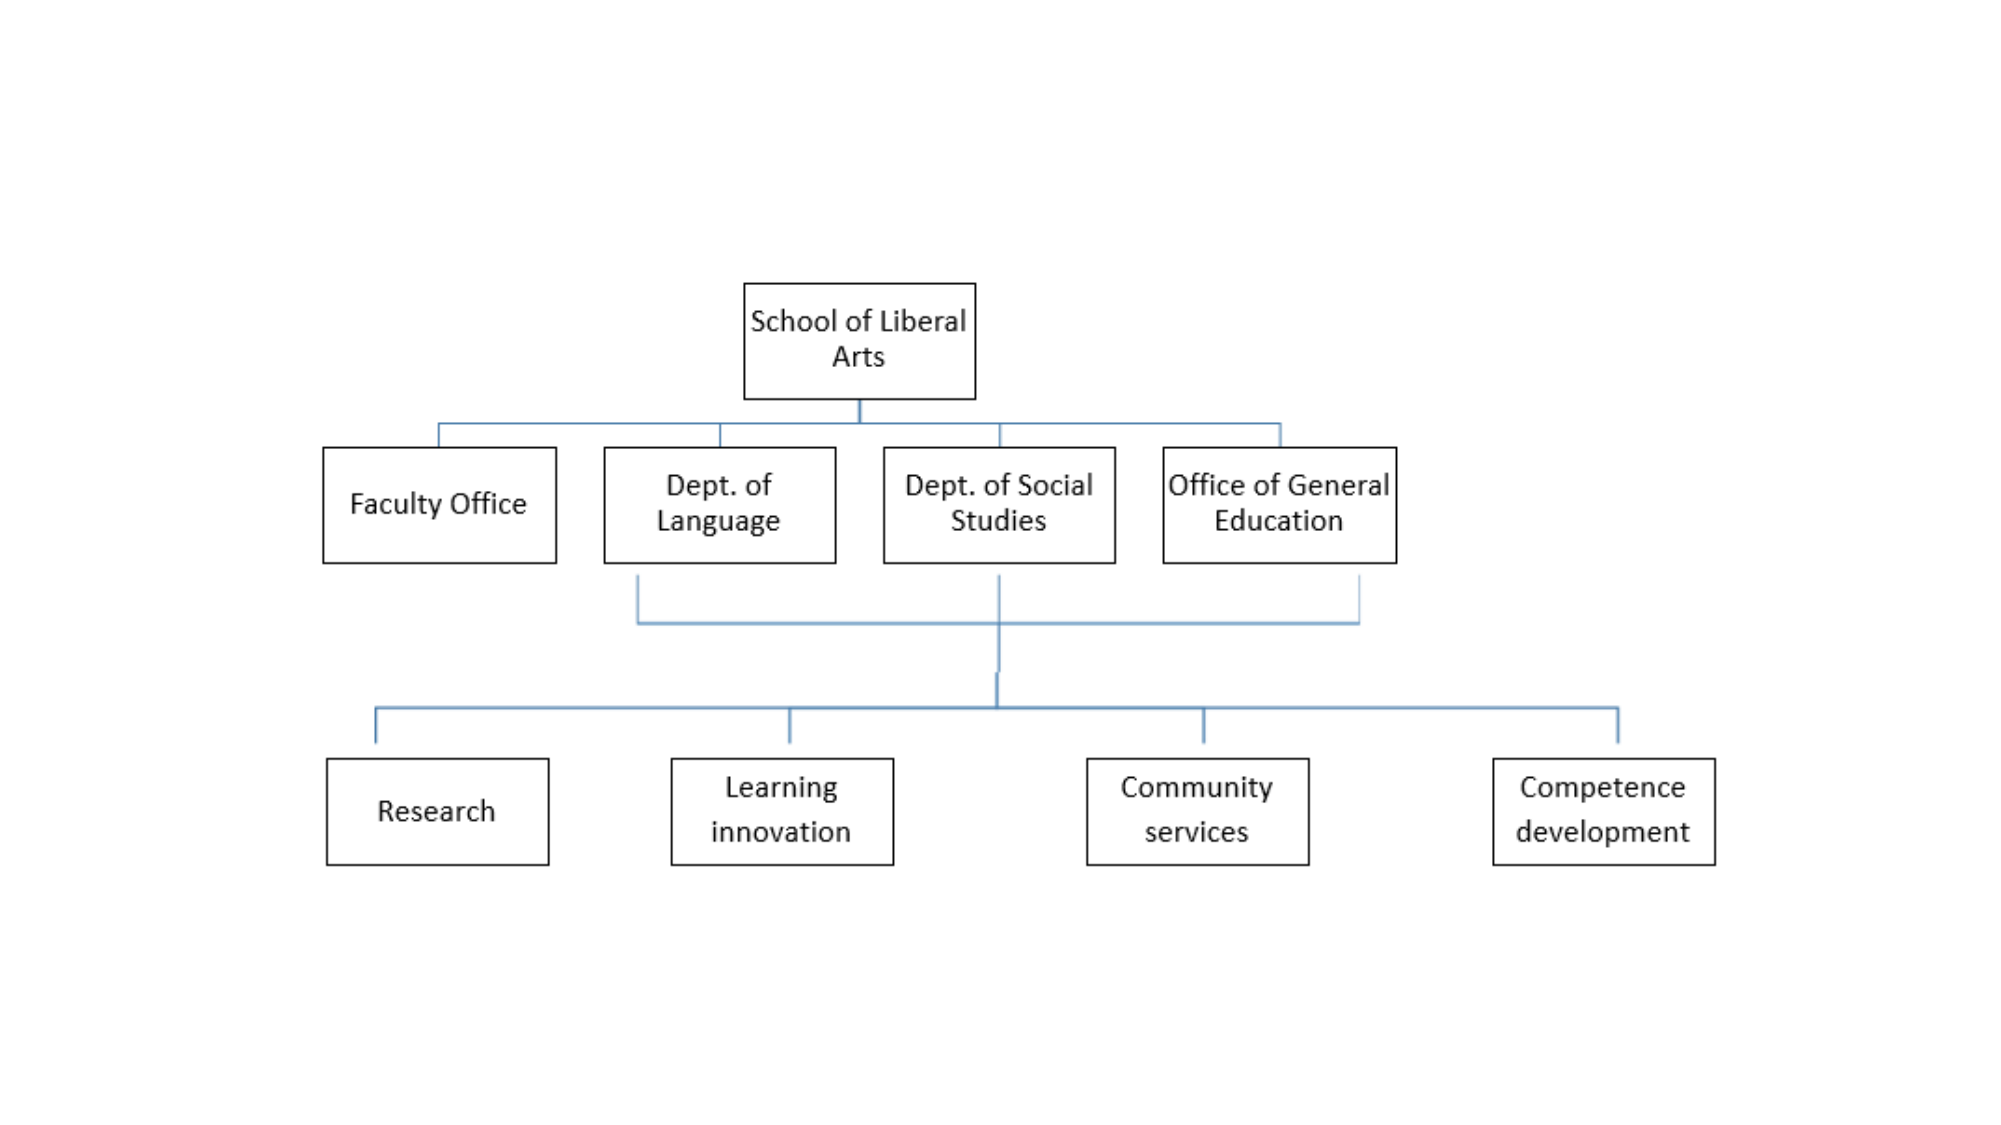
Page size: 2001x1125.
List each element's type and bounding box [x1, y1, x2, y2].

list [211, 244, 1750, 954]
